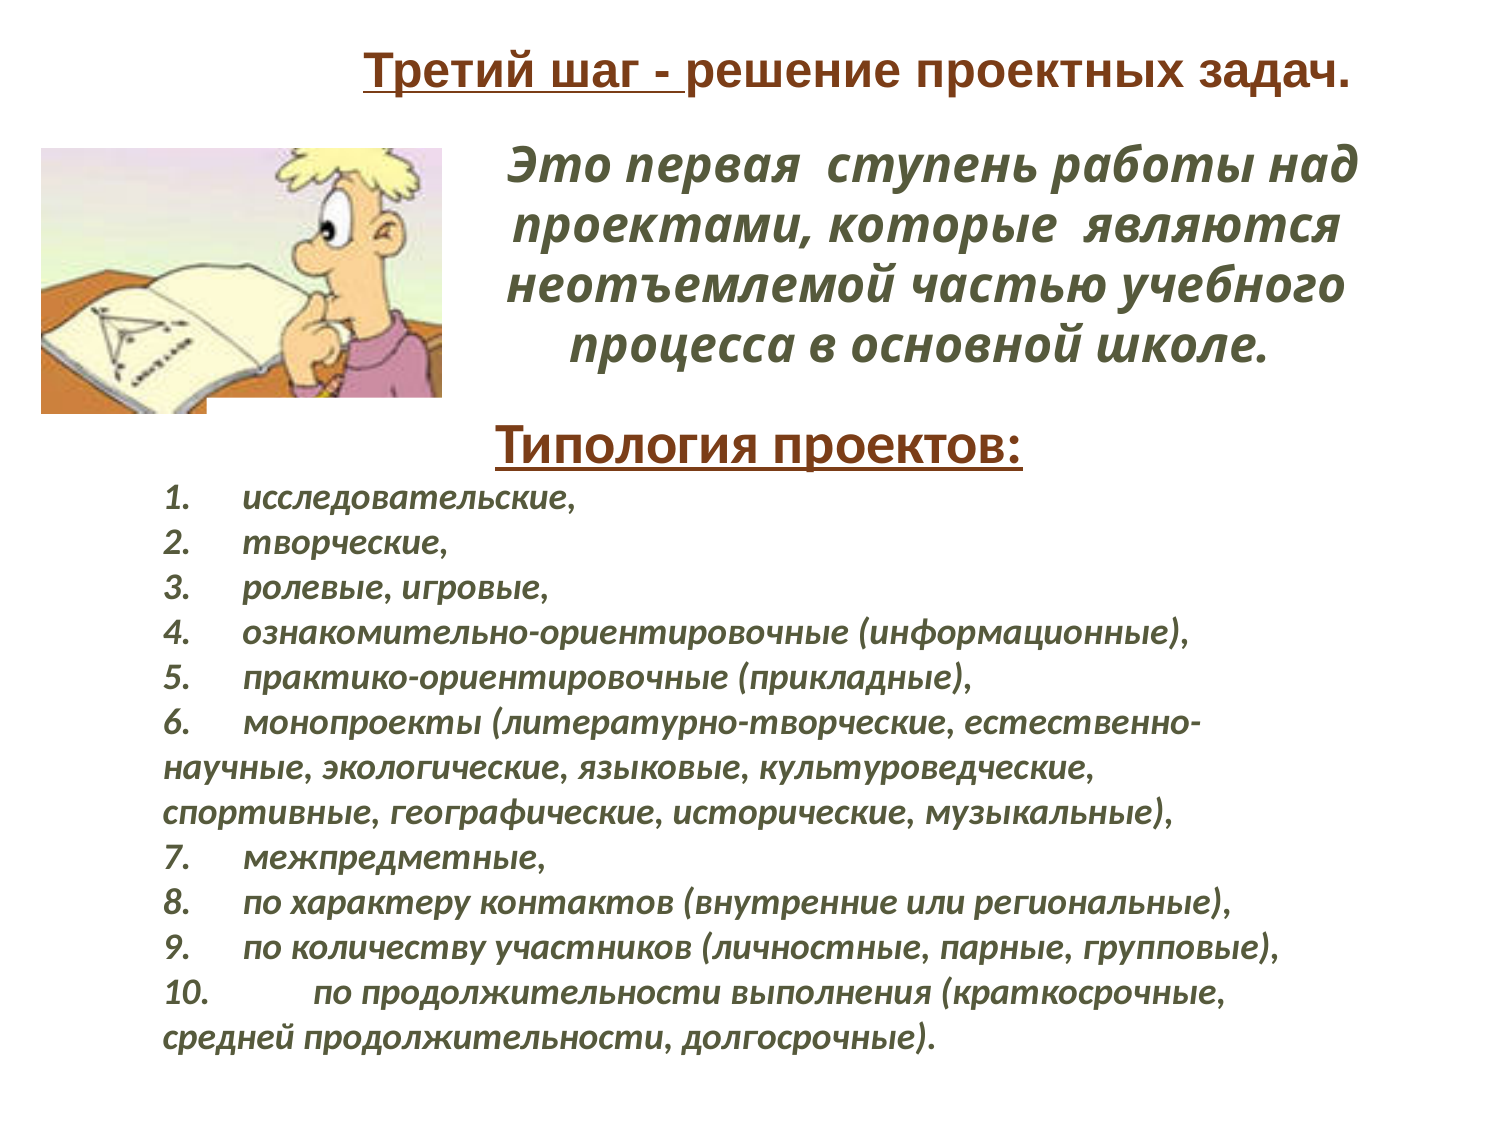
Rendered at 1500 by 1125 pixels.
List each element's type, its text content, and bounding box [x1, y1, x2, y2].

text_box Это первая ступень работы над проектами, которые являются неотъемлемой частью учебного процесса в основной школе. [454, 125, 1400, 381]
picture [40, 148, 443, 414]
text_box 1. исследовательские, 2. творческие, 3. ролевые, игровые, 4. ознакомительно-ориентировочные (информационные), 5. практико-ориентировочные (прикладные), 6. монопроекты (литературно-творческие, естественно-научные, экологические, языковые, культуроведческие, спортивные, географические, исторические, музыкальные), 7. межпредметные, 8. по характеру контактов (внутренние или региональные), 9. по количеству участников (личностные, парные, групповые), 10. по продолжительности выполнения (краткосрочные, средней продолжительности, долгосрочные). [147, 464, 1300, 1065]
text_box Типология проектов: [206, 397, 1311, 483]
text_box Третий шаг - решение проектных задач. [348, 30, 1430, 106]
